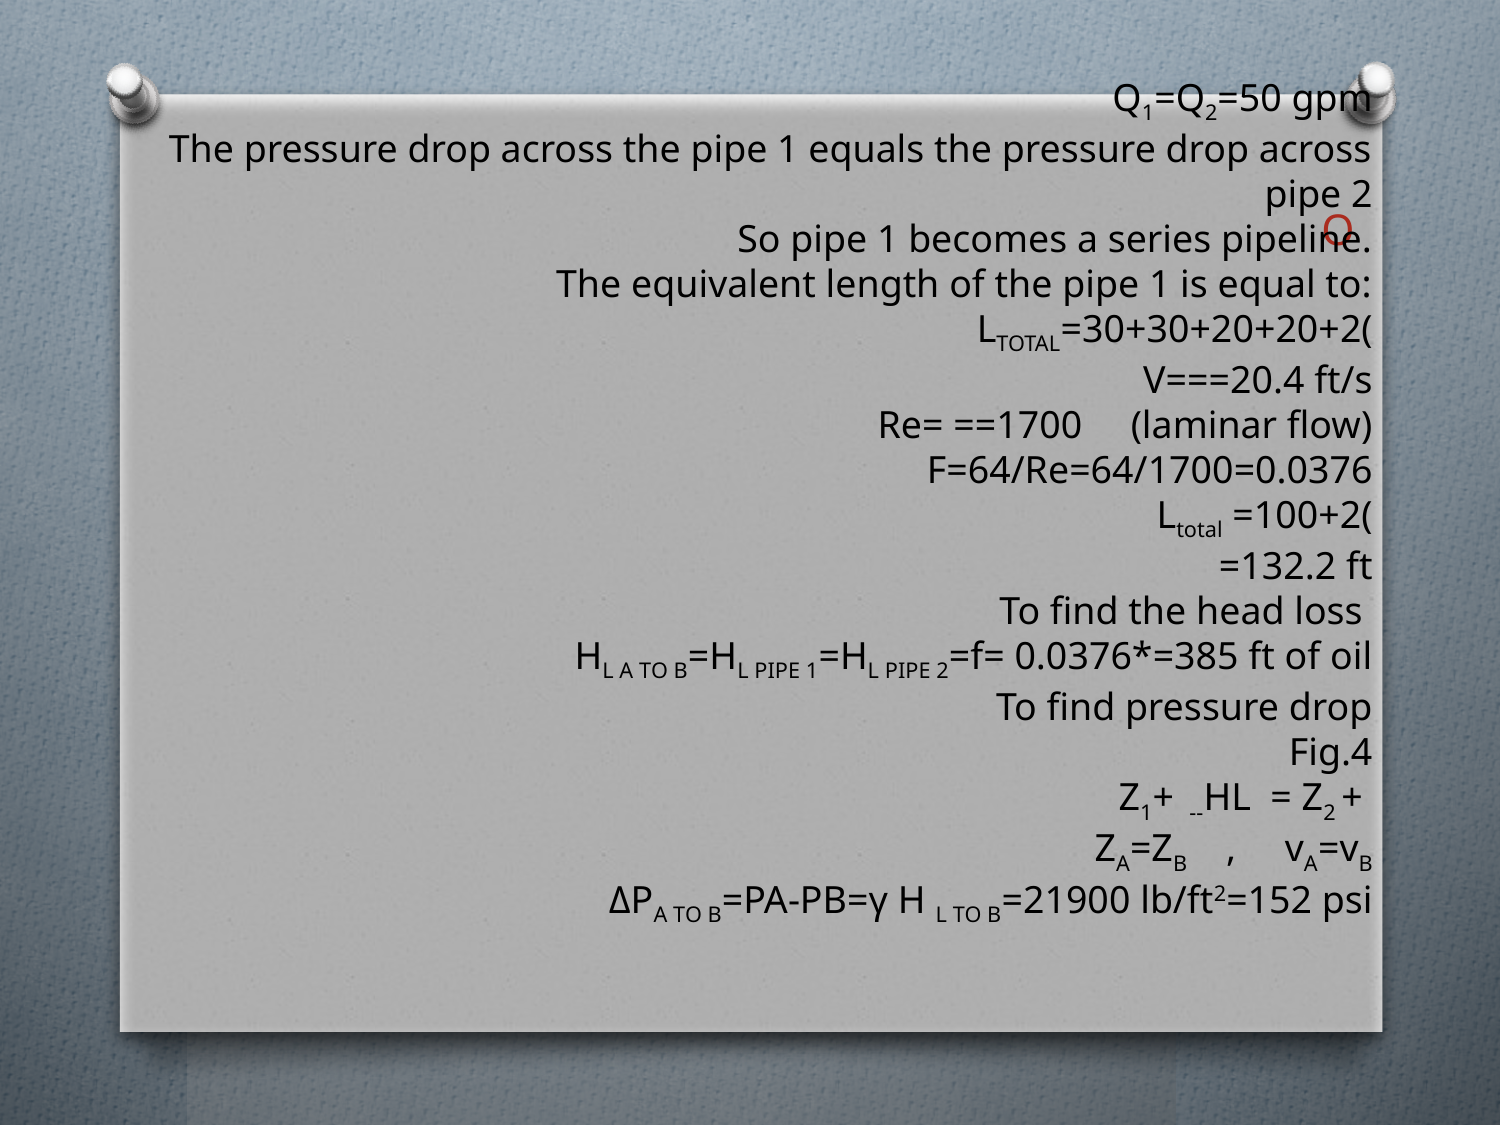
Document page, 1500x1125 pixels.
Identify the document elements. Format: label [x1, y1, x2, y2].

picture [1326, 93, 1332, 103]
picture [1317, 35, 1439, 156]
list [135, 191, 1370, 1125]
picture [75, 29, 198, 153]
